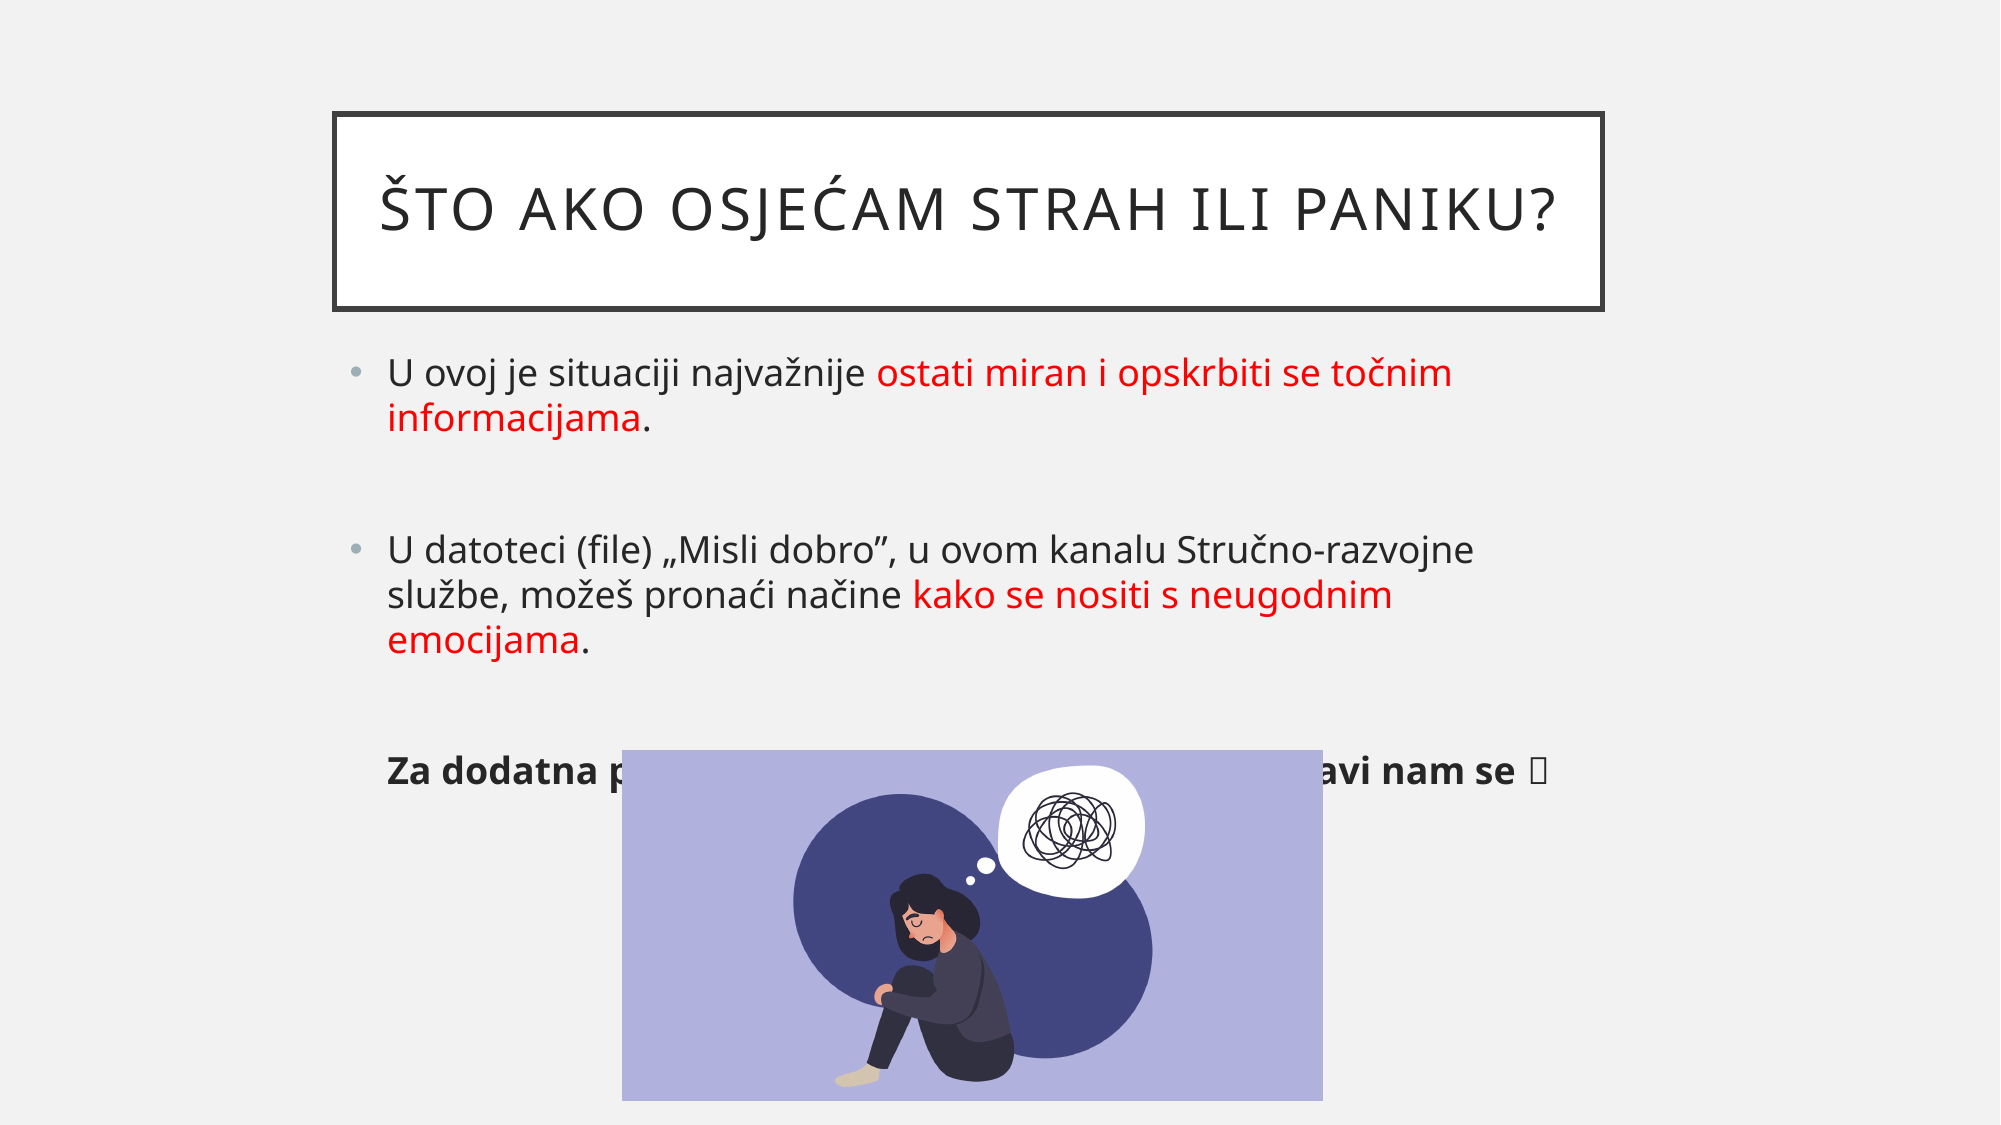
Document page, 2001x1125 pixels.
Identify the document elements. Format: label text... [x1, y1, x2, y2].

list U ovoj je situaciji najvažnije ostati miran i opskrbiti se točnim informacijama. U datoteci (file) „Misli dobro”, u ovom kanalu Stručno-razvojne službe, možeš pronaći načine kako se nositi s neugodnim emocijama. Za dodatna pitanja i objašnjenja, tu smo za tebe, javi nam se  [334, 341, 1603, 851]
title ŠTO AKO OSJEĆAM STRAH ILI PANIKU? [332, 111, 1605, 312]
picture [622, 750, 1323, 1101]
